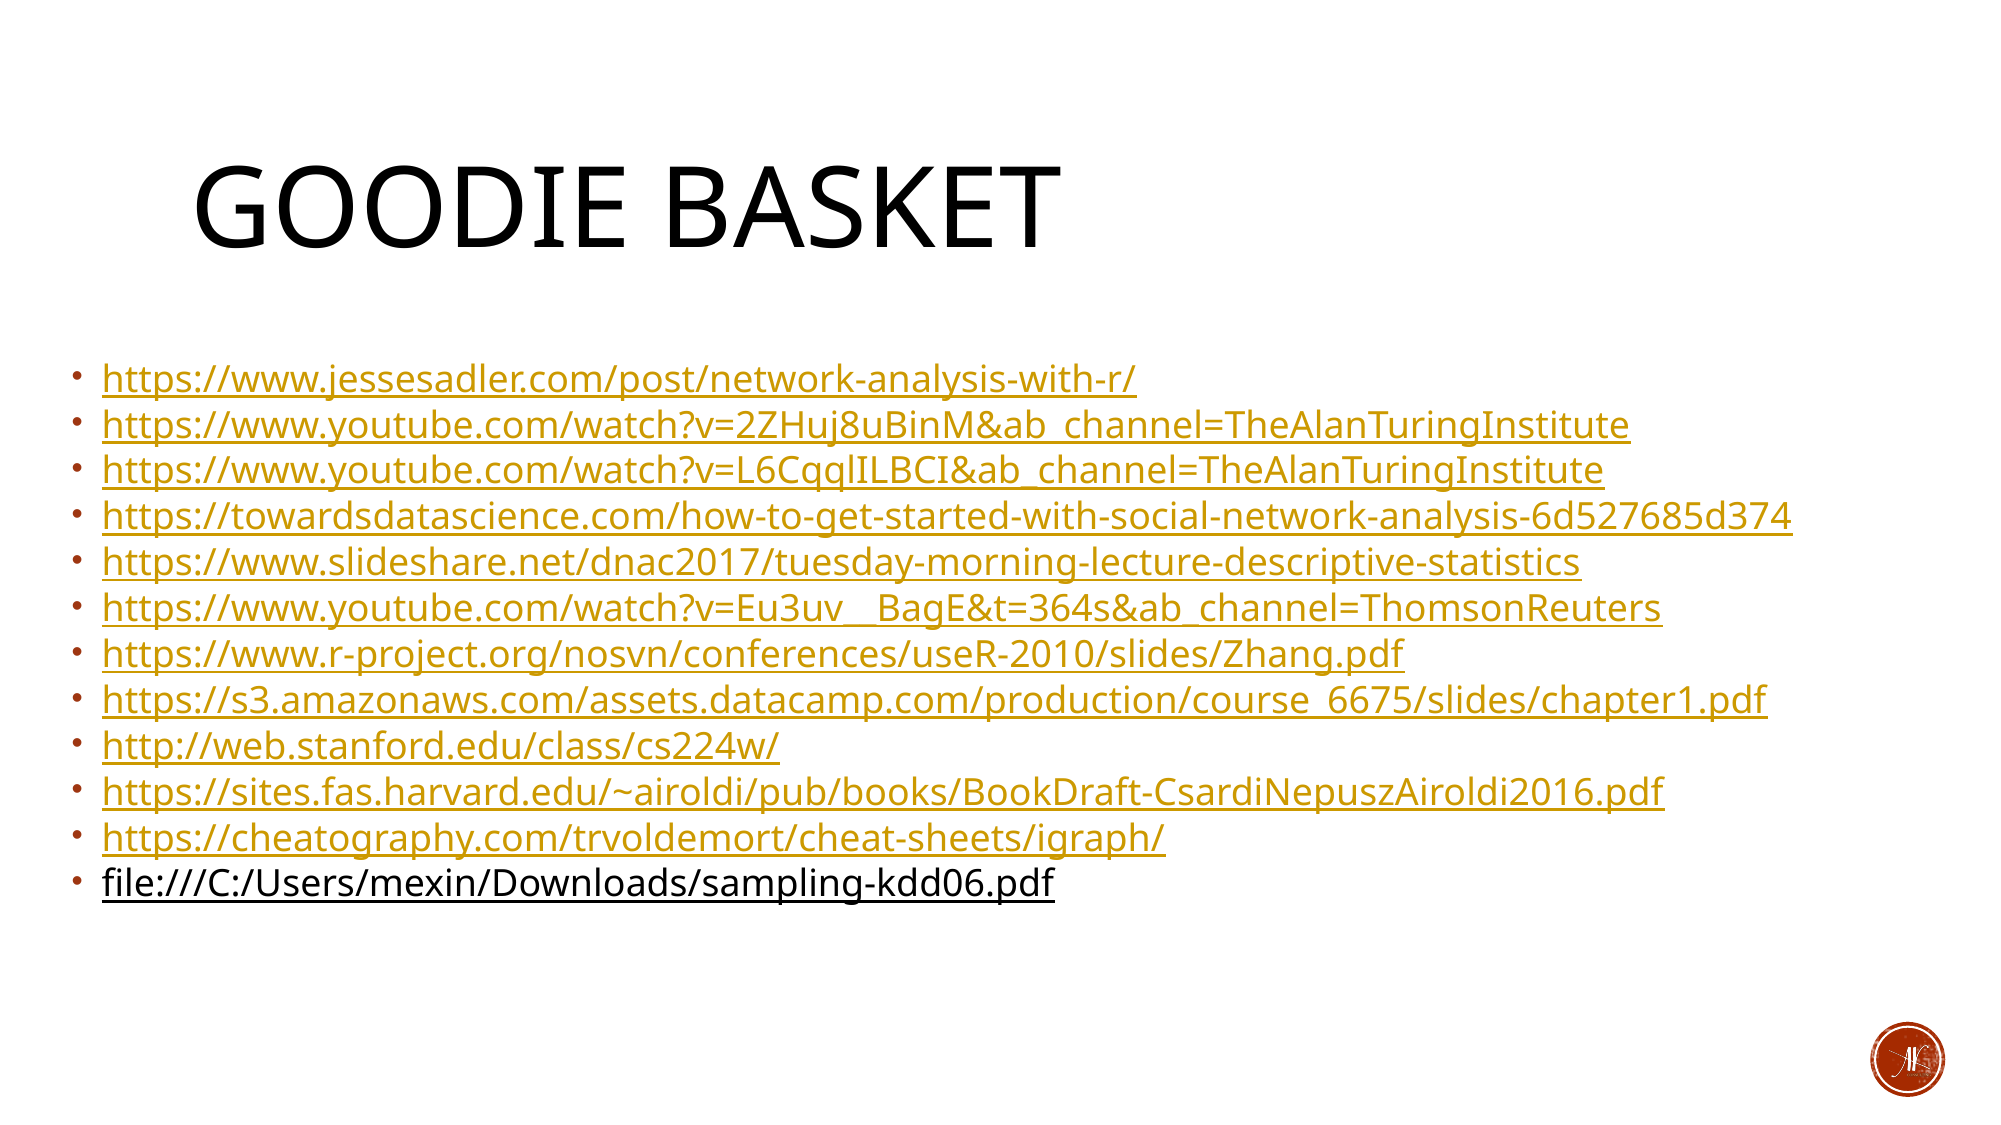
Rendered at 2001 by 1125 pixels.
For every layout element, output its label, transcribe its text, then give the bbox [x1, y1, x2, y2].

list https://www.jessesadler.com/post/network-analysis-with-r/ https://www.youtube.com/watch?v=2ZHuj8uBinM&ab_channel=TheAlanTuringInstitute https://www.youtube.com/watch?v=L6CqqlILBCI&ab_channel=TheAlanTuringInstitute https://towardsdatascience.com/how-to-get-started-with-social-network-analysis-6d527685d374 https://www.slideshare.net/dnac2017/tuesday-morning-lecture-descriptive-statistics https://www.youtube.com/watch?v=Eu3uv__BagE&t=364s&ab_channel=ThomsonReuters https://www.r-project.org/nosvn/conferences/useR-2010/slides/Zhang.pdf https://s3.amazonaws.com/assets.datacamp.com/production/course_6675/slides/chapter1.pdf http://web.stanford.edu/class/cs224w/ https://sites.fas.harvard.edu/~airoldi/pub/books/BookDraft-CsardiNepuszAiroldi2016.pdf https://cheatography.com/trvoldemort/cheat-sheets/igraph/ file:///C:/Users/mexin/Downloads/sampling-kdd06.pdf [56, 348, 1904, 1013]
title Goodie BASKET [175, 79, 1826, 344]
picture [1888, 1038, 1934, 1084]
